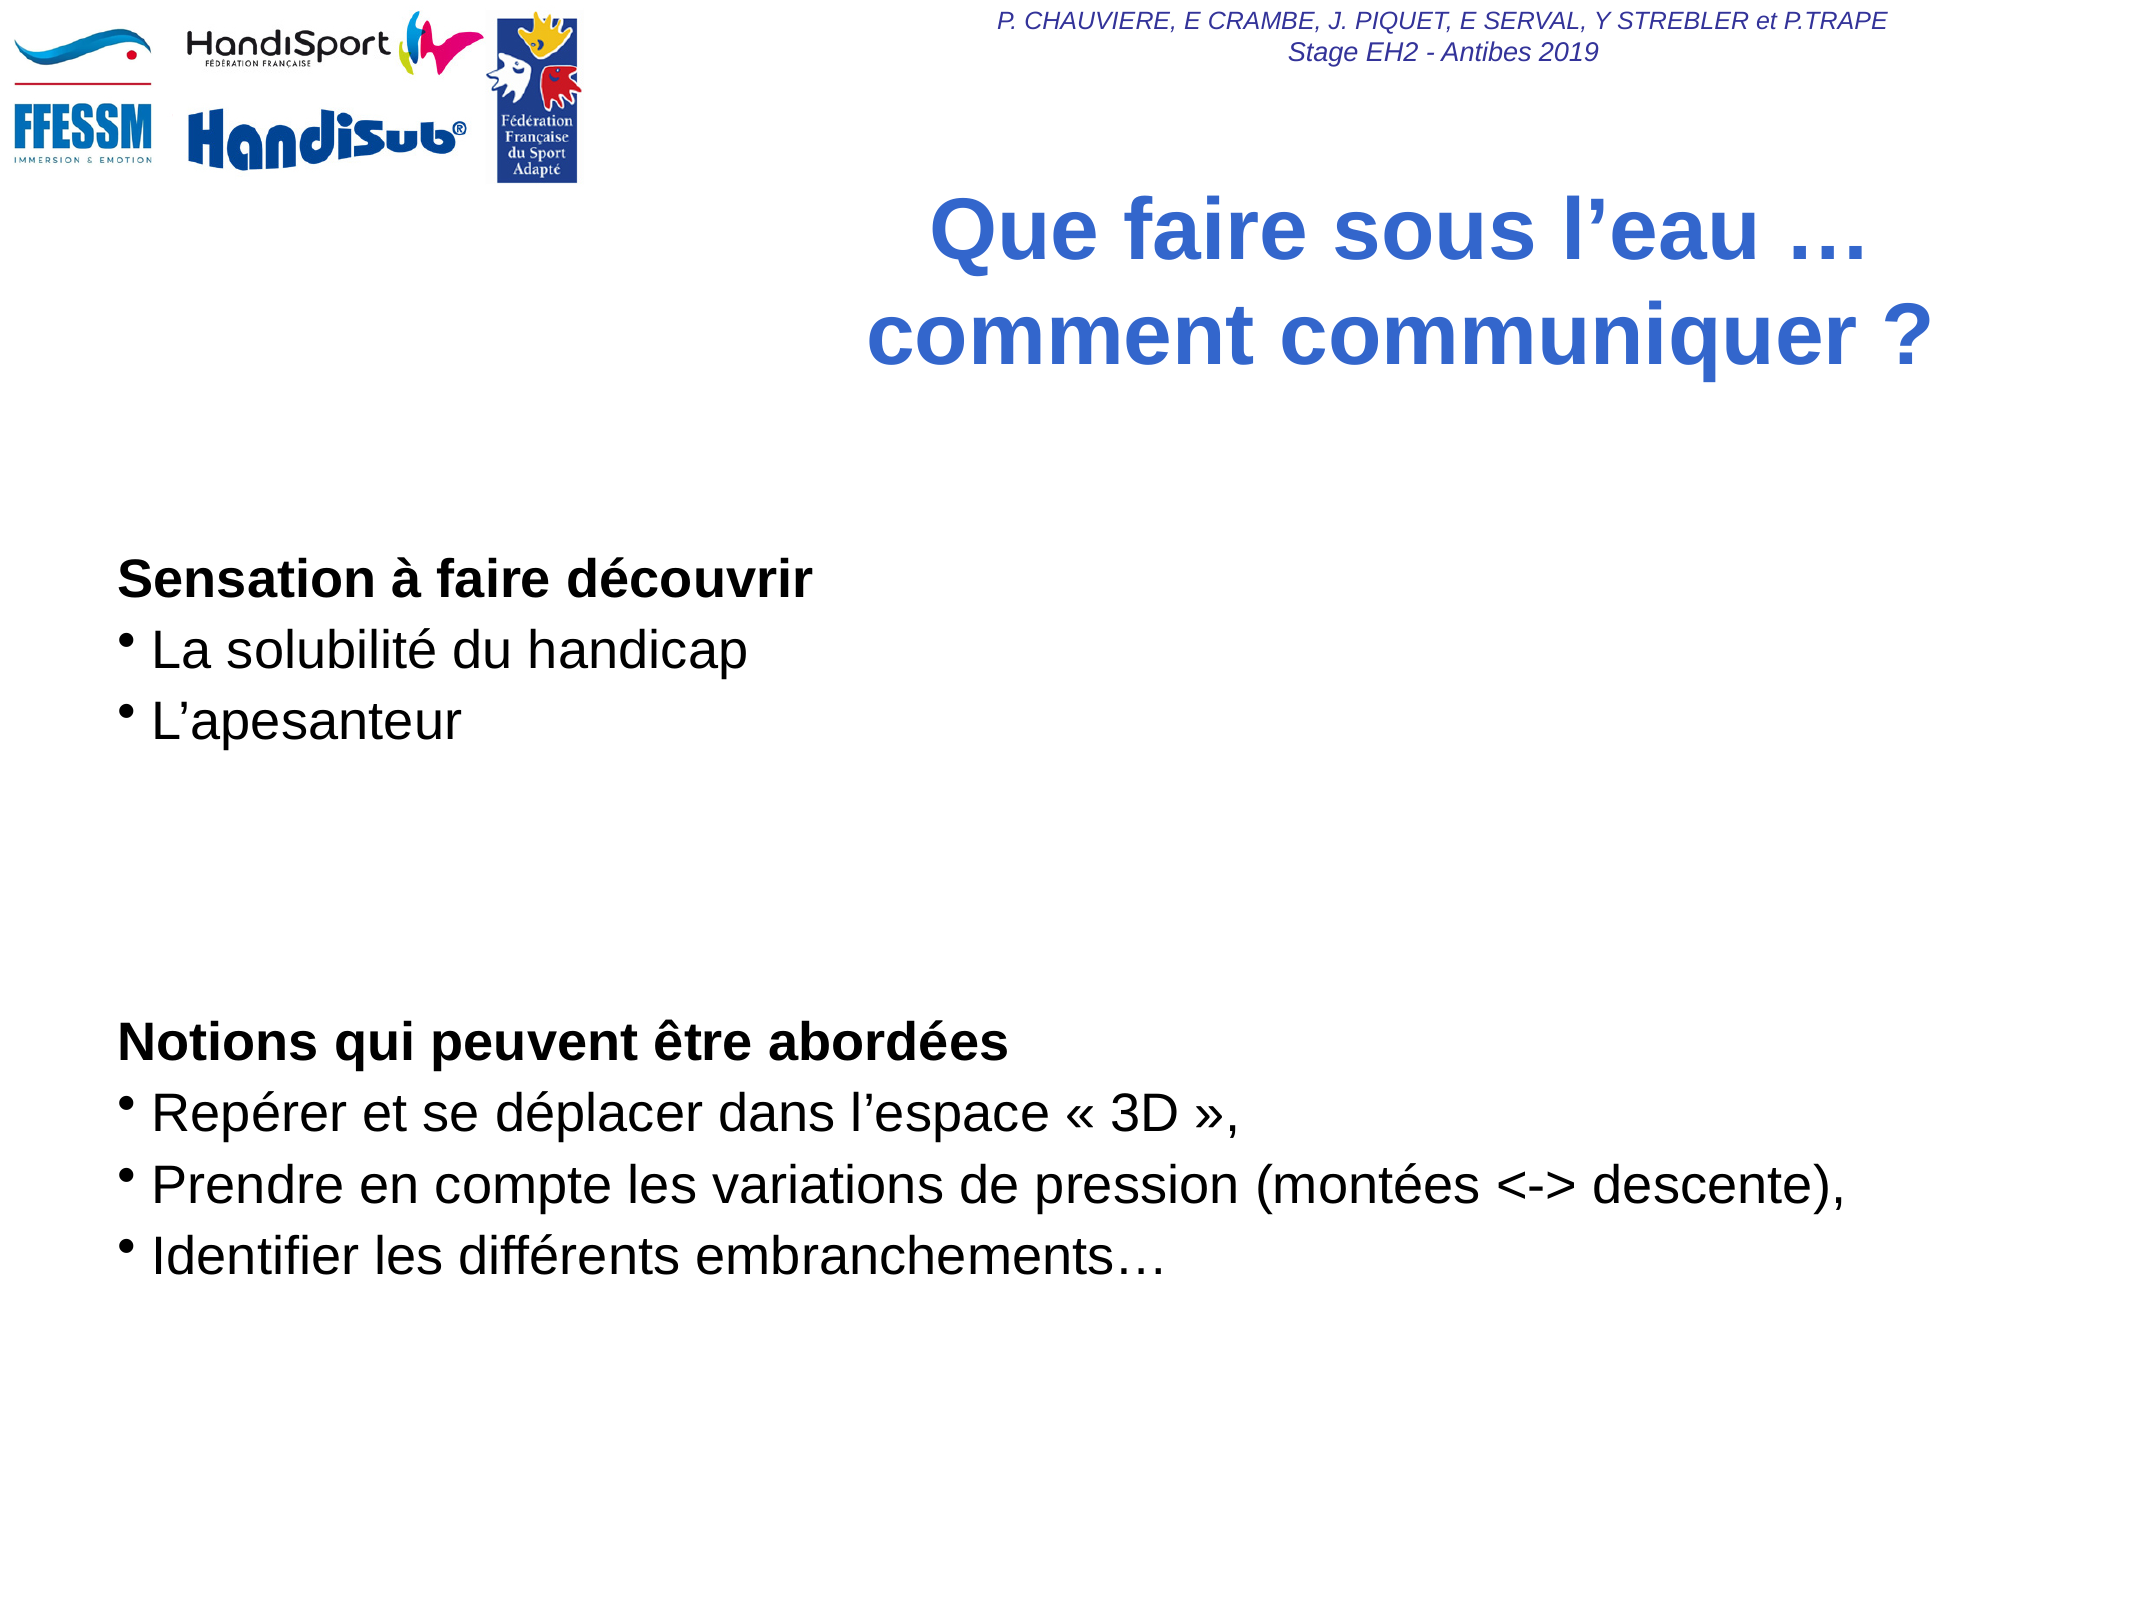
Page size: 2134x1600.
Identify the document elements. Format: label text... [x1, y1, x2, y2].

text_box Notions qui peuvent être abordées Repérer et se déplacer dans l’espace « 3D », Prendre en compte les variations de pression (montées <-> descente), Identifier les différents embranchements… [106, 995, 2027, 1450]
list Sensation à faire découvrir La solubilité du handicap L’apesanteur [106, 531, 2028, 828]
picture [0, 0, 590, 196]
title Que faire sous l’eau …comment communiquer ? [775, 160, 2028, 429]
